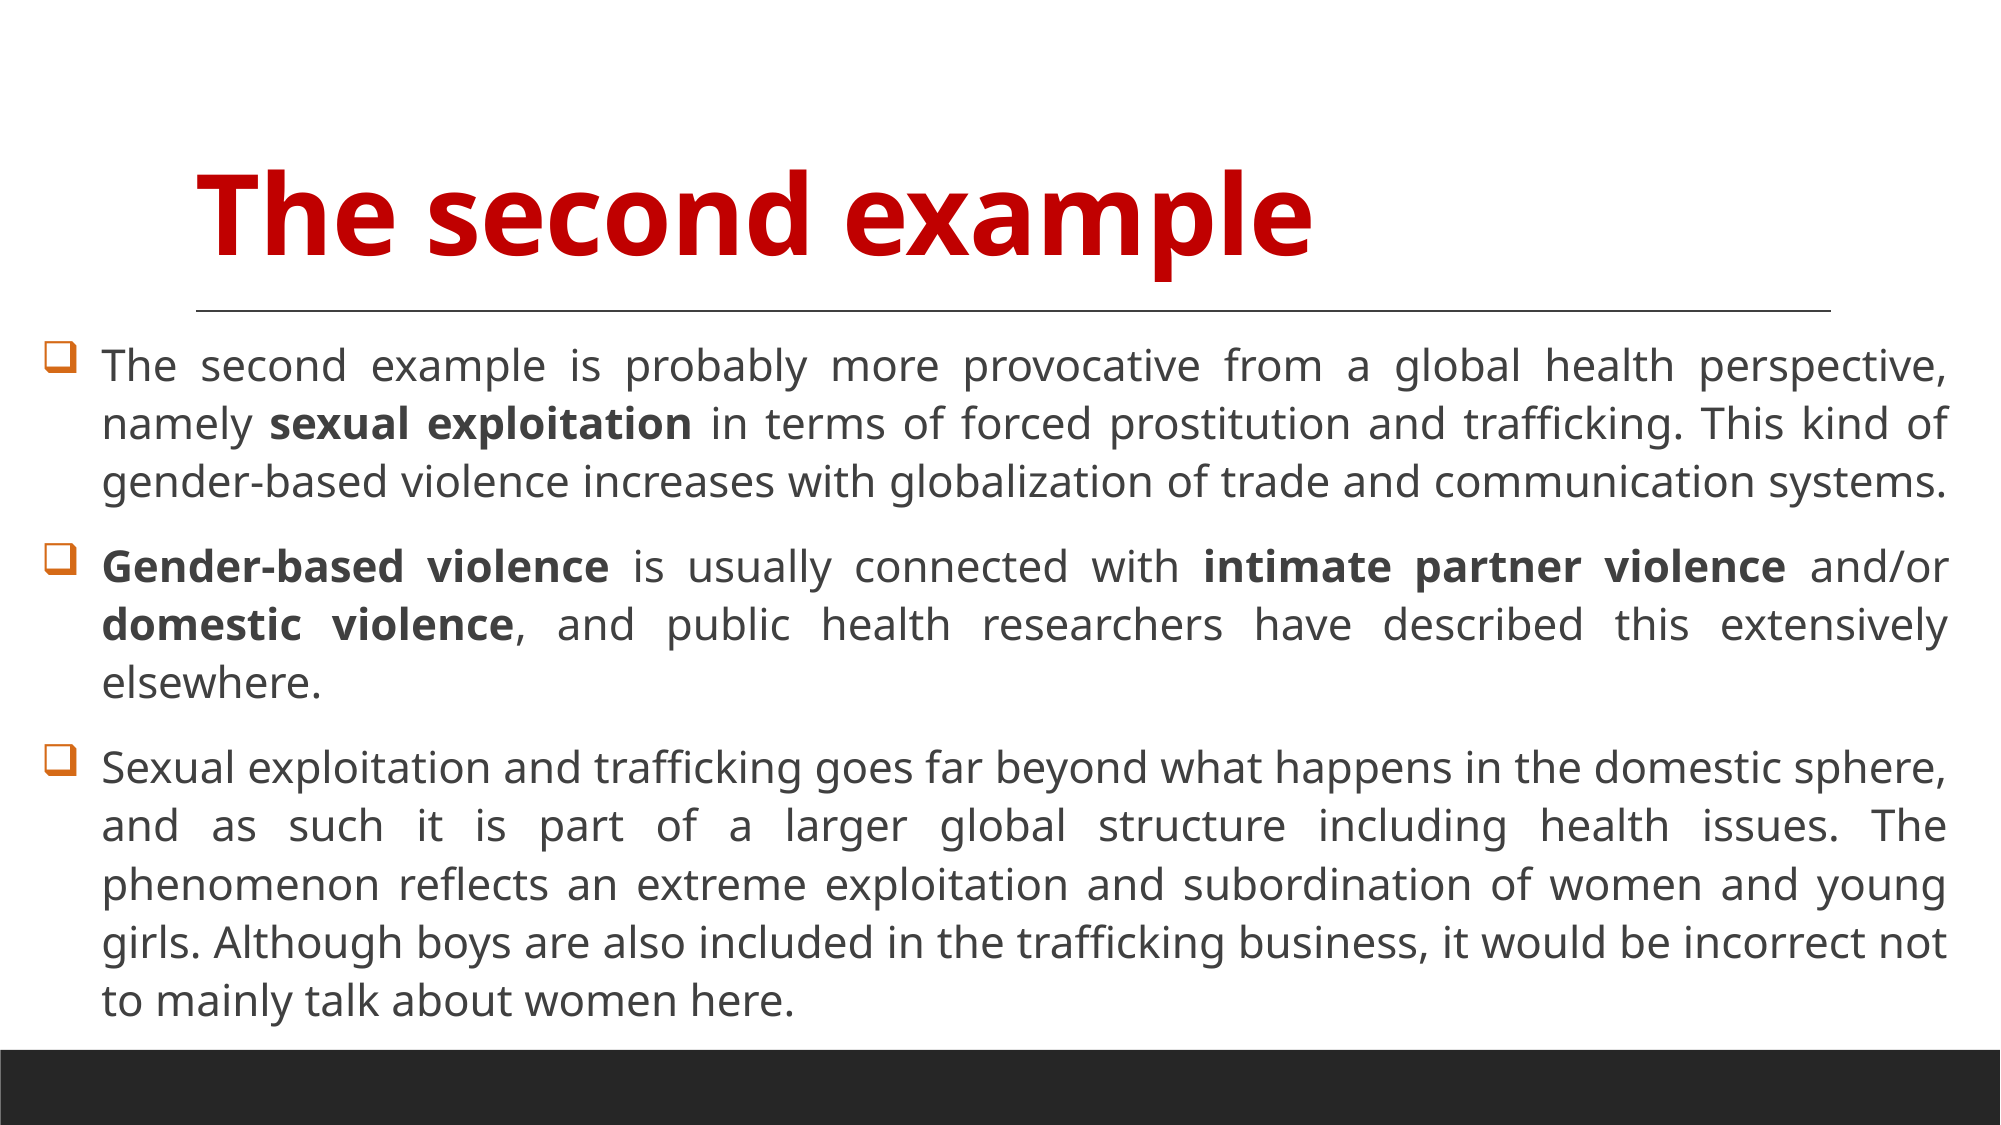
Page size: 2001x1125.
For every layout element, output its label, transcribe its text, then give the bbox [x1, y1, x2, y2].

title The second example [180, 47, 1830, 285]
list The second example is probably more provocative from a global health perspective, namely sexual exploitation in terms of forced prostitution and trafficking. This kind of gender-based violence increases with globalization of trade and communication systems. Gender-based violence is usually connected with intimate partner violence and/or domestic violence, and public health researchers have described this extensively elsewhere. Sexual exploitation and trafficking goes far beyond what happens in the domestic sphere, and as such it is part of a larger global structure including health issues. The phenomenon reflects an extreme exploitation and subordination of women and young girls. Although boys are also included in the trafficking business, it would be incorrect not to mainly talk about women here. [41, 324, 1950, 1036]
